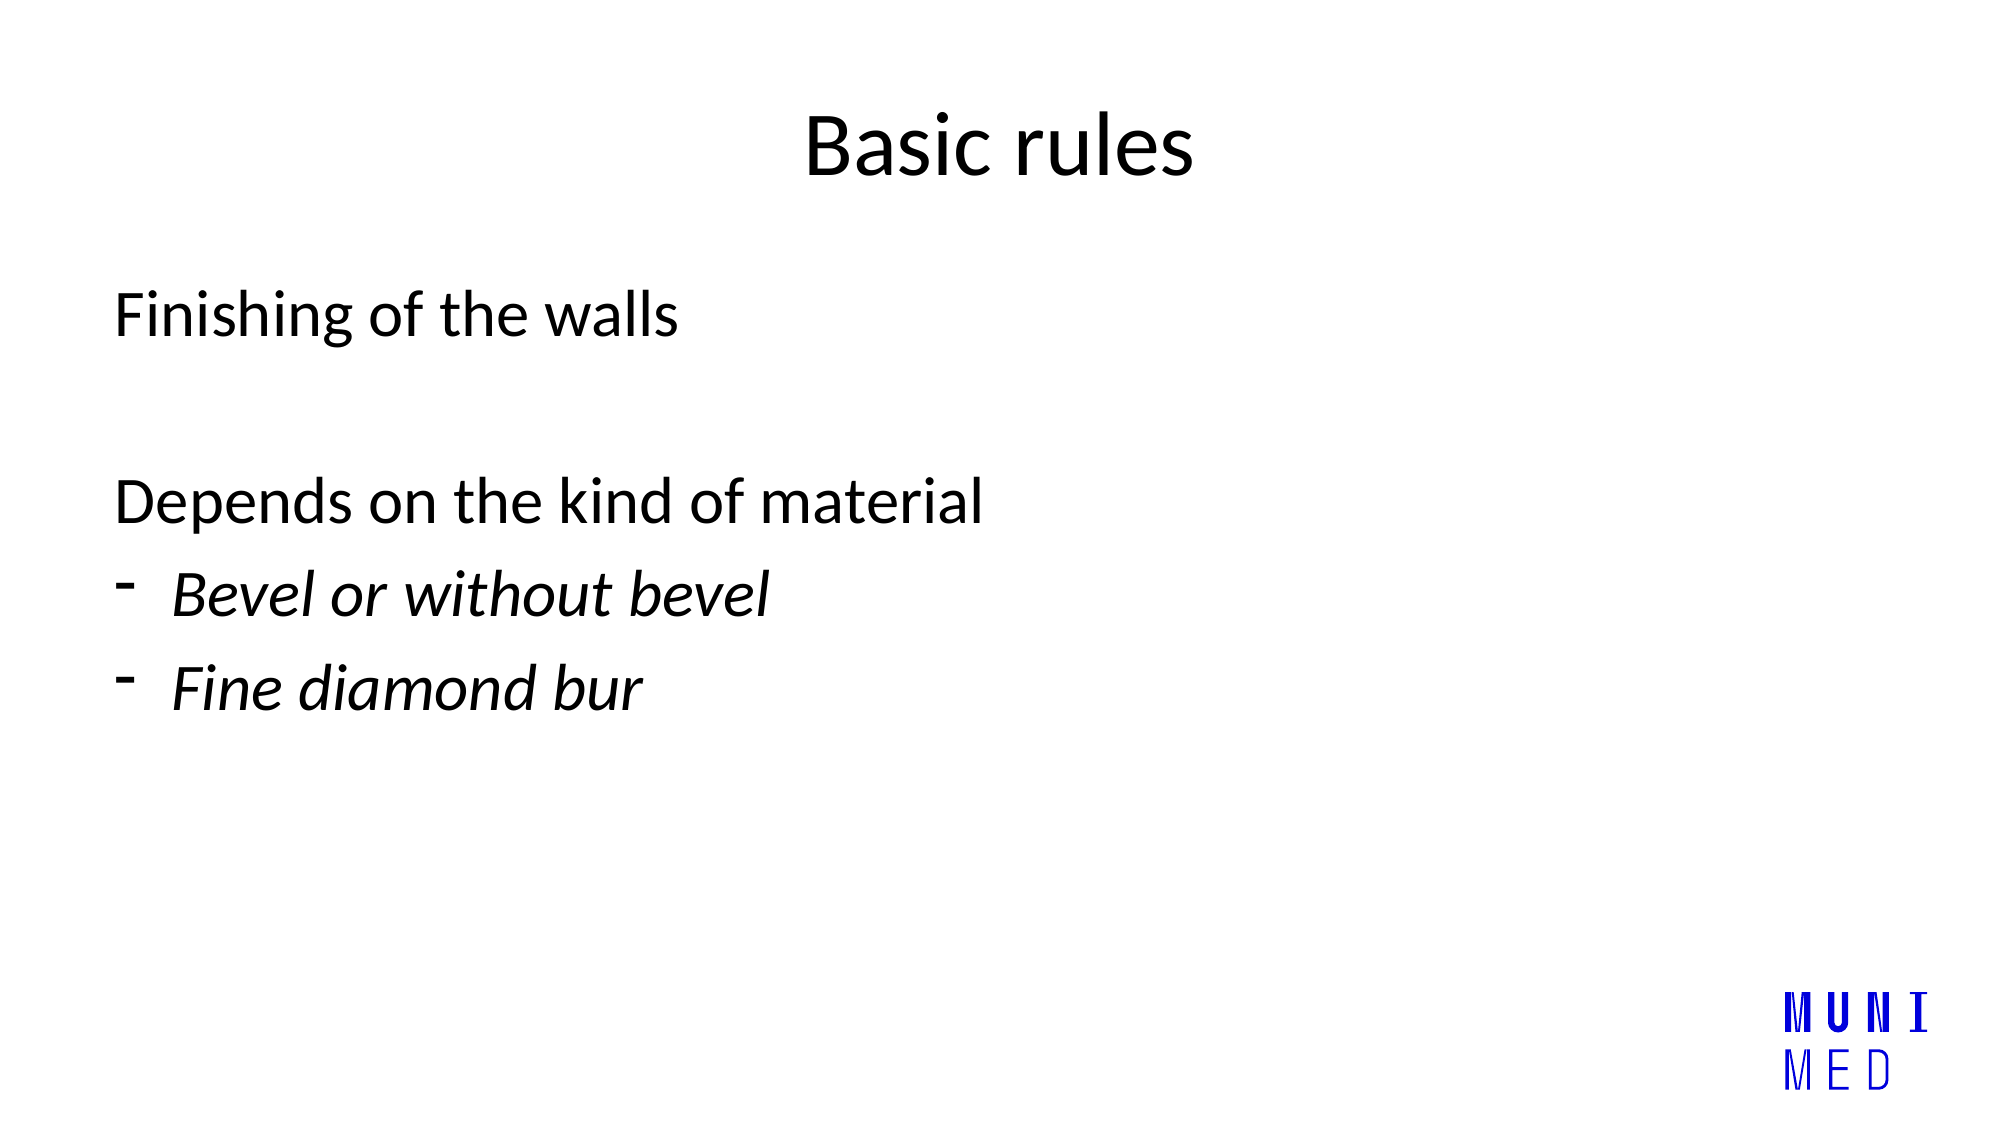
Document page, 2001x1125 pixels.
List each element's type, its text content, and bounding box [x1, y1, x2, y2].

list Finishing of the walls Depends on the kind of material Bevel or without bevel Fine diamond bur [99, 262, 1900, 1005]
title Basic rules [99, 45, 1900, 233]
